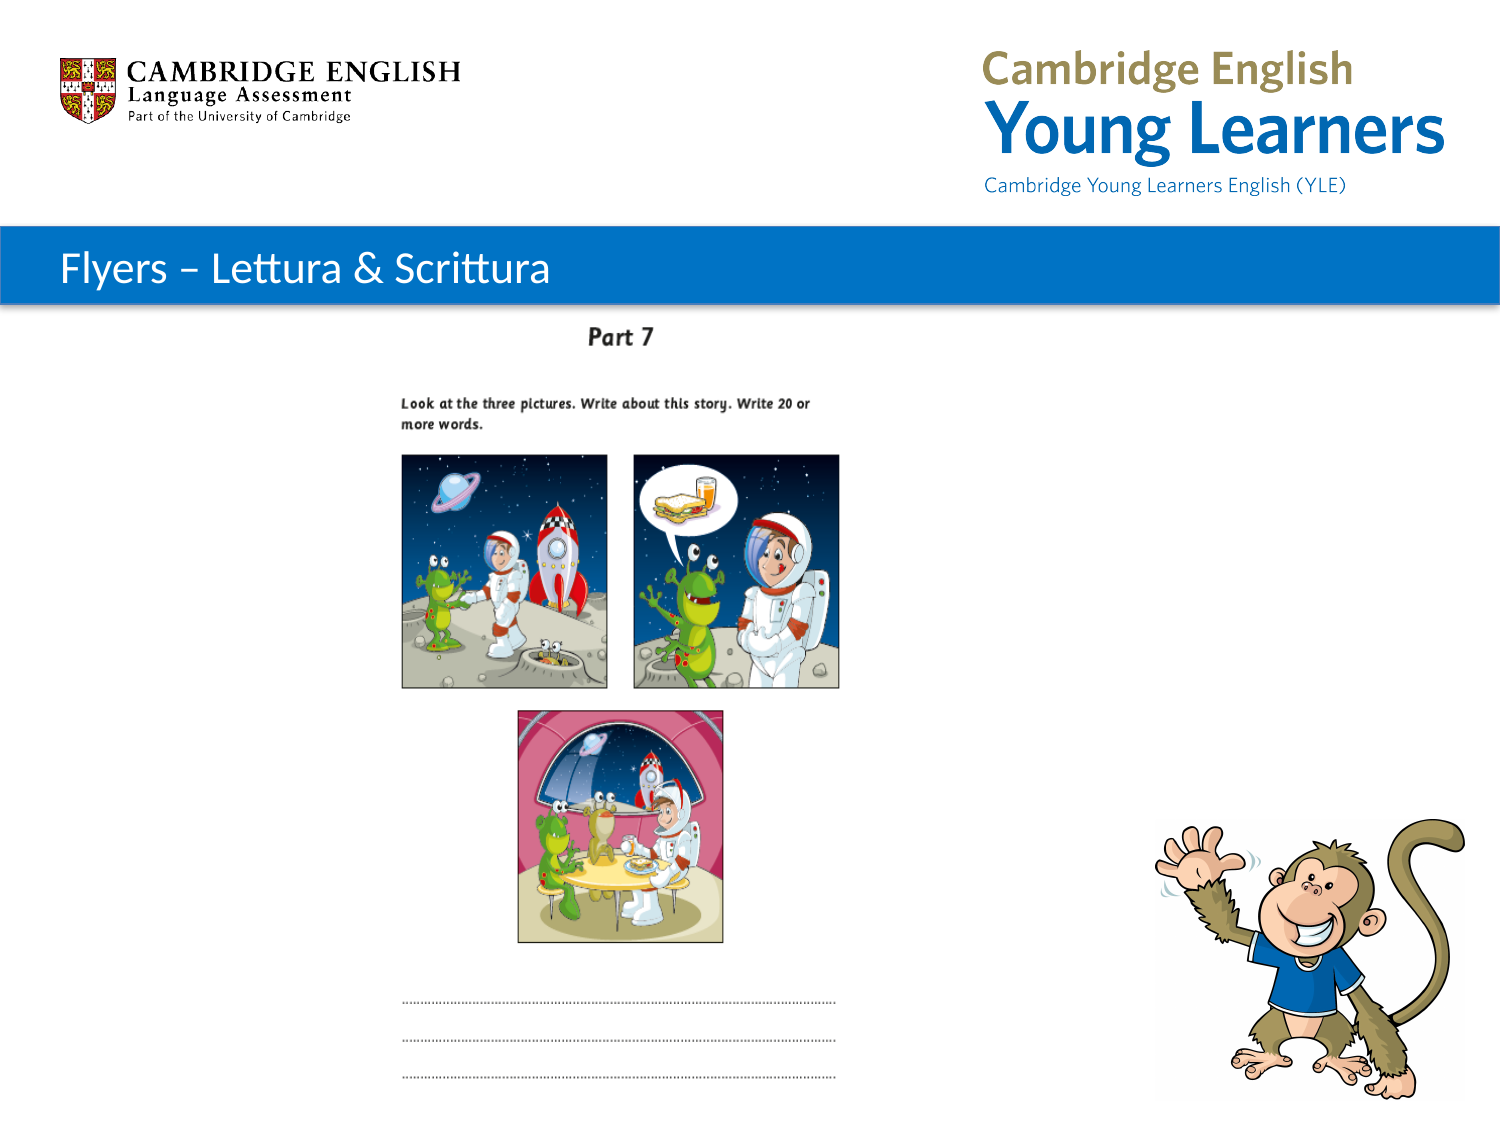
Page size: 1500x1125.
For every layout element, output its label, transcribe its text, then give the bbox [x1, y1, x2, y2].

picture [60, 58, 460, 124]
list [317, 319, 921, 1094]
list Flyers – Lettura & Scrittura [45, 231, 1437, 299]
picture [983, 50, 1444, 196]
picture [1155, 819, 1465, 1101]
